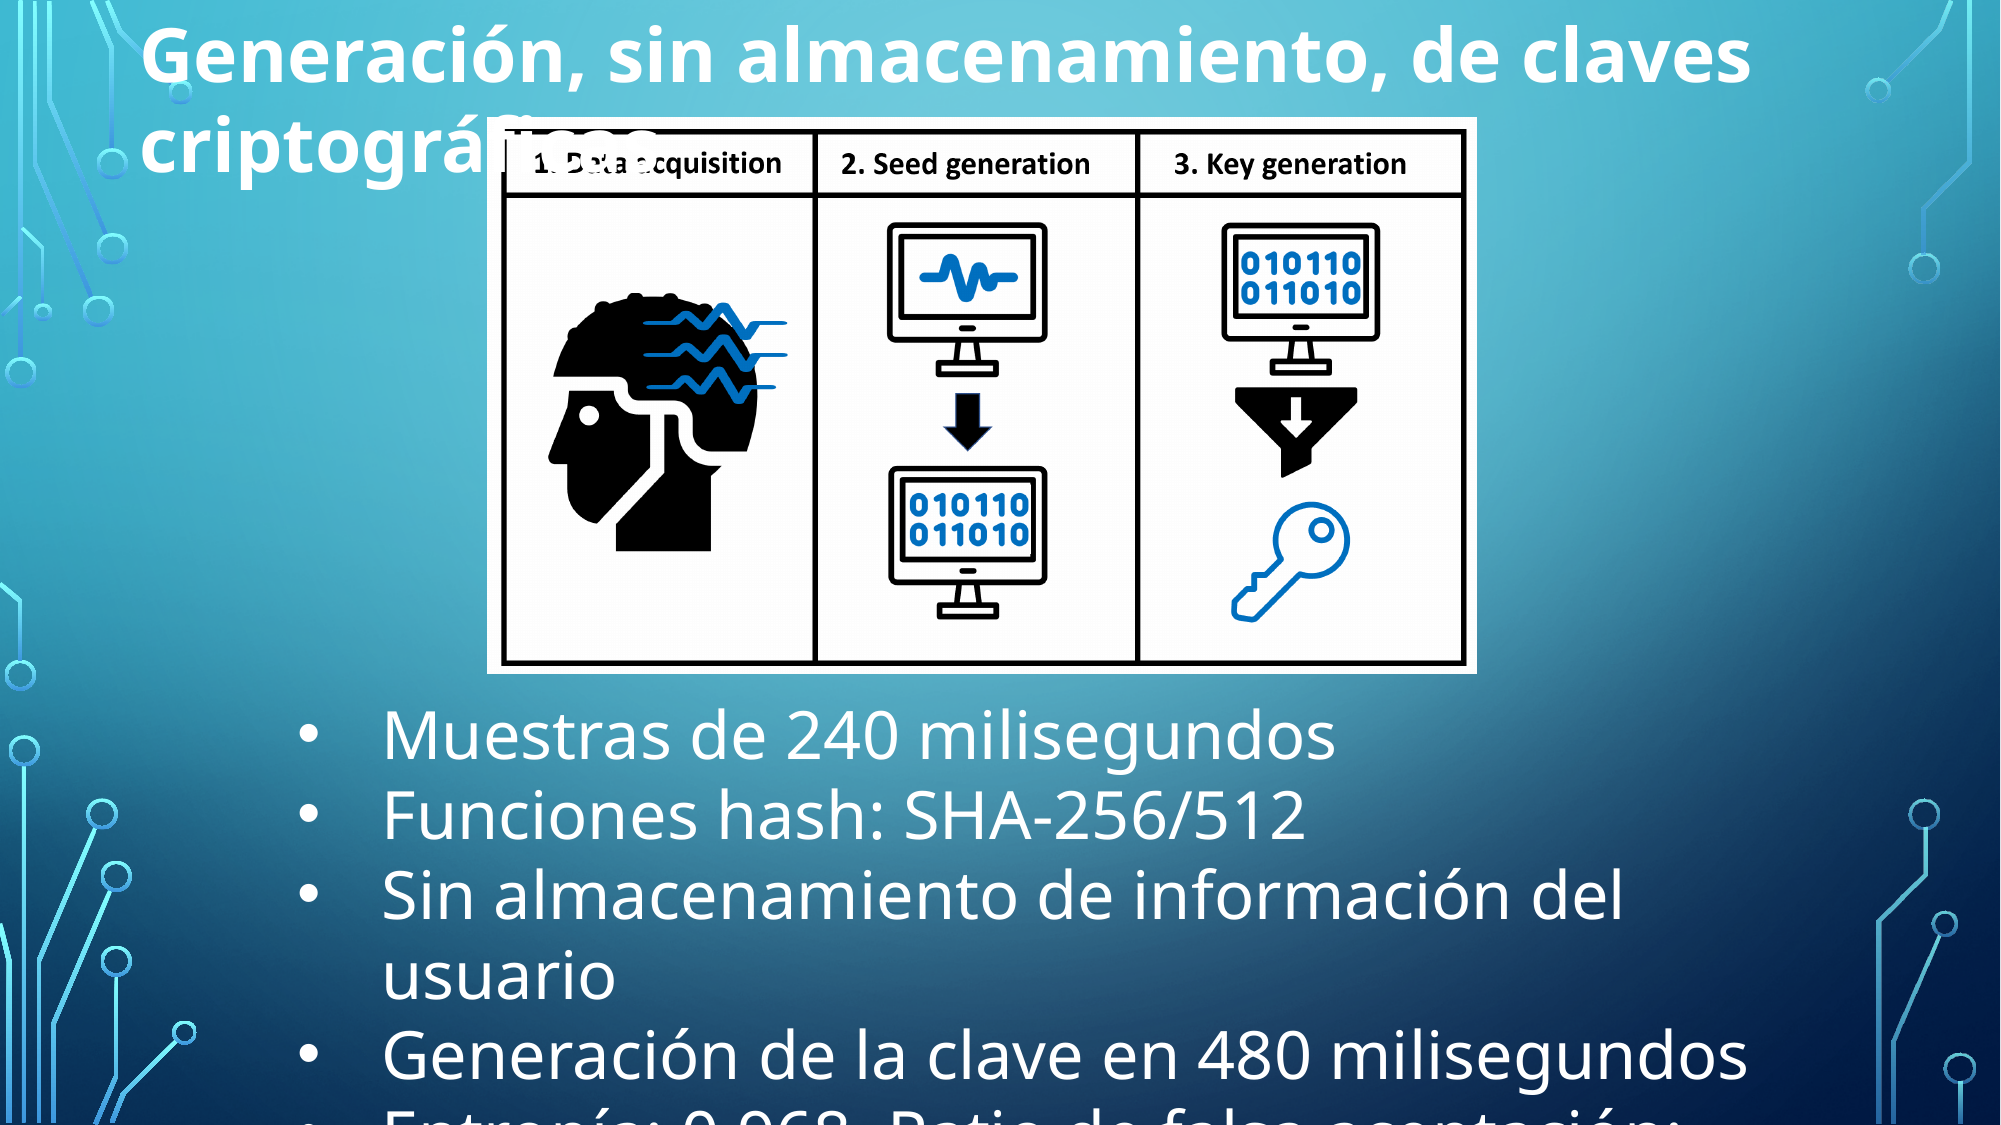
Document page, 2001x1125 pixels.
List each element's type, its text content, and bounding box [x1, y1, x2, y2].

text_box Generación, sin almacenamiento, de claves criptográficas [125, 0, 1957, 195]
text_box Muestras de 240 milisegundos Funciones hash: SHA-256/512 Sin almacenamiento de información del usuario Generación de la clave en 480 milisegundos Entropía: 0.968. Ratio de falsa aceptación: 0% [207, 685, 1793, 1125]
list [487, 117, 1478, 675]
